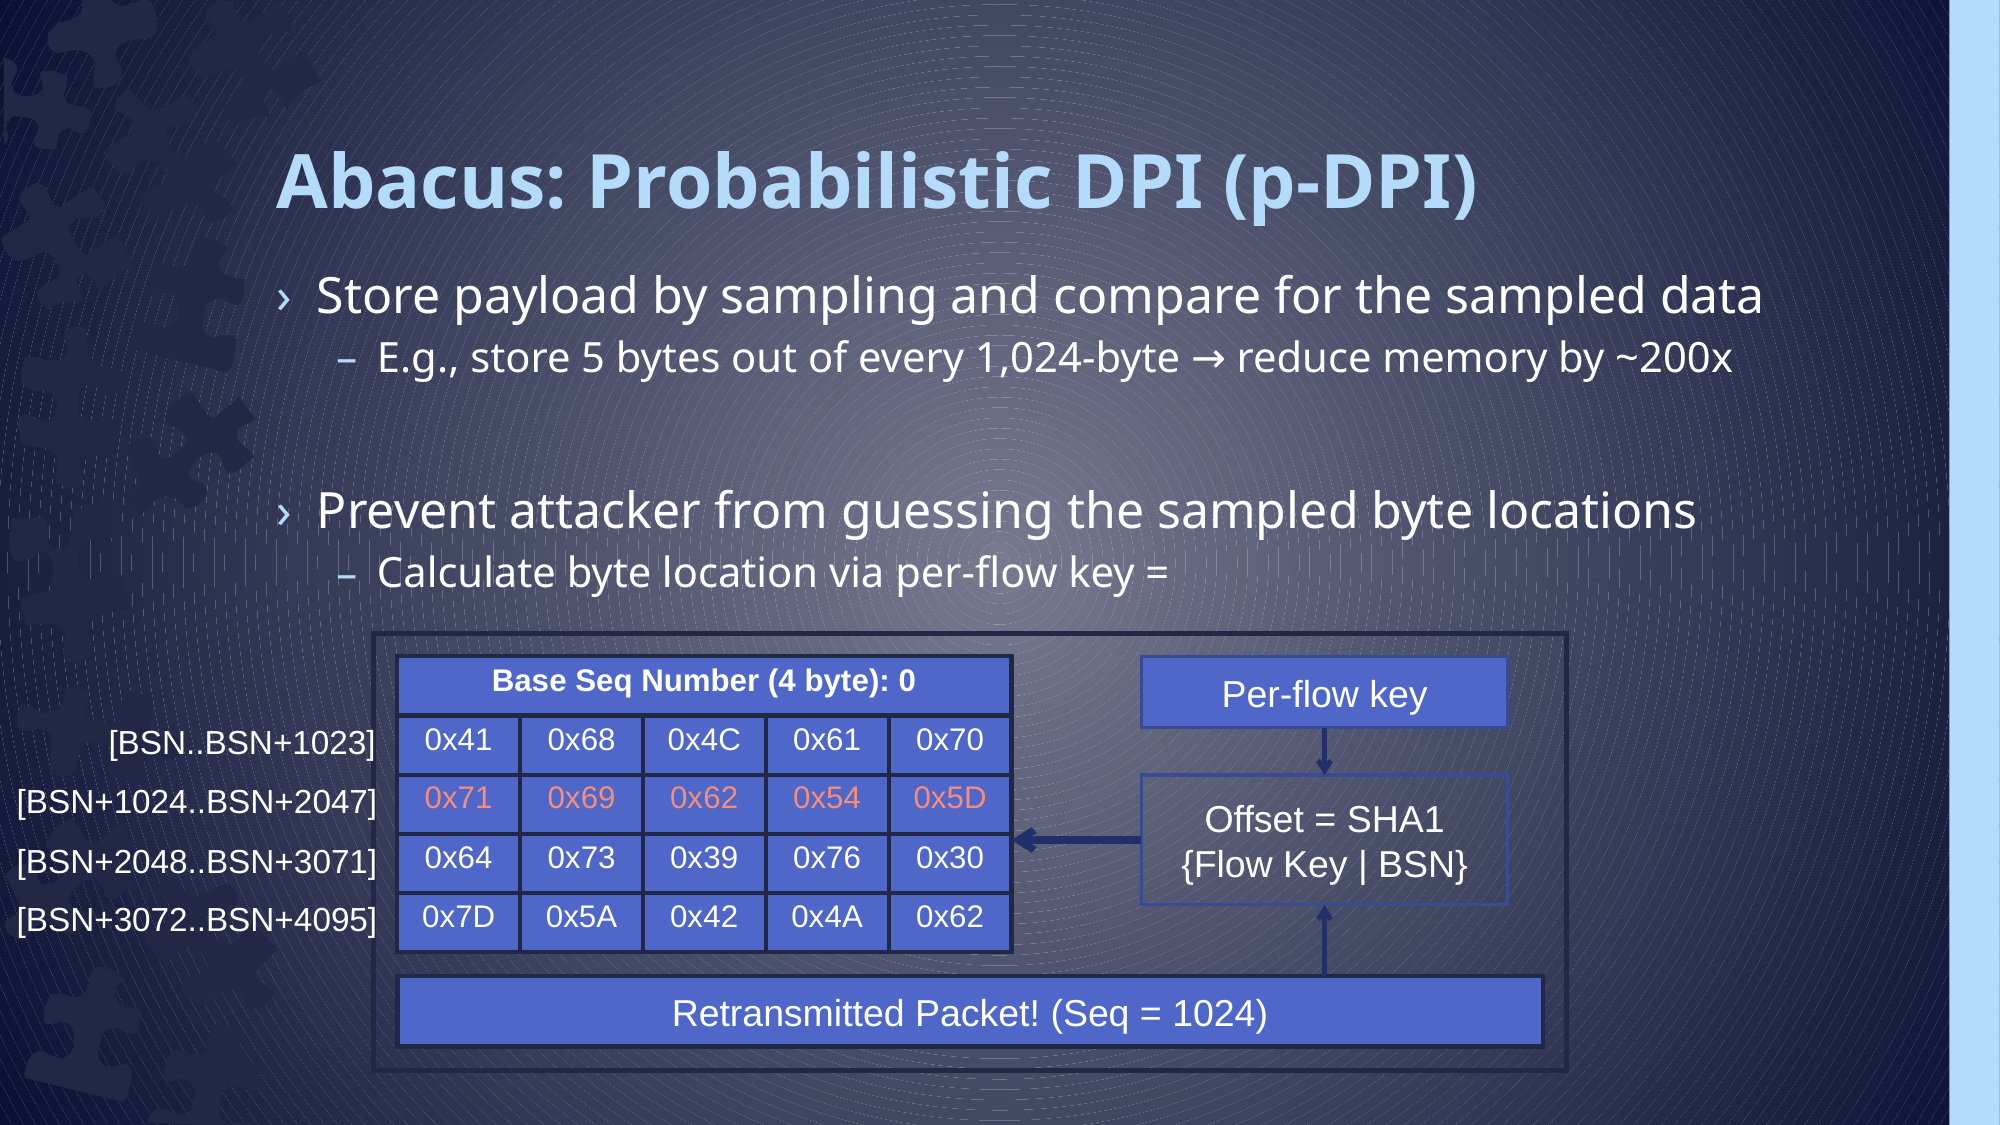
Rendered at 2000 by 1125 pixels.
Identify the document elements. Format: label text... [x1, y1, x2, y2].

table_cell 0x70 [891, 718, 1009, 773]
table_cell 0x62 [891, 895, 1009, 950]
table_cell 0x69 [522, 777, 641, 832]
table_cell 0x41 [399, 718, 518, 773]
table_cell 0x39 [645, 836, 764, 891]
text_box [373, 632, 1568, 1071]
text_box Per-flow key [1140, 655, 1509, 729]
table_cell 0x30 [891, 836, 1009, 891]
text_box Offset = SHA1 {Flow Key | BSN} [1140, 774, 1509, 906]
text_box [BSN+3072..BSN+4095] [1, 895, 393, 946]
table_cell 0x68 [522, 718, 641, 773]
table_cell 0x42 [645, 895, 764, 950]
table_cell 0x7D [399, 895, 518, 950]
text_box [BSN..BSN+1023] [93, 718, 391, 769]
table_cell 0x71 [399, 777, 518, 832]
table_cell 0x4A [768, 895, 887, 950]
table_cell 0x62 [645, 777, 764, 832]
text_box [BSN+1024..BSN+2047] [1, 777, 393, 829]
table_cell 0x73 [522, 836, 641, 891]
table_cell 0x76 [768, 836, 887, 891]
table_cell 0x5D [891, 777, 1009, 832]
text_box Retransmitted Packet! (Seq = 1024) [396, 975, 1544, 1048]
title Abacus: Probabilistic DPI (p-DPI) [261, 29, 1867, 233]
table_cell 0x64 [399, 836, 518, 891]
table_header Base Seq Number (4 byte): 0 [399, 658, 1009, 713]
table_cell 0x4C [645, 718, 764, 773]
table_cell 0x61 [768, 718, 887, 773]
table_cell 0x5A [522, 895, 641, 950]
table_cell 0x54 [768, 777, 887, 832]
text_box [BSN+2048..BSN+3071] [1, 837, 393, 889]
